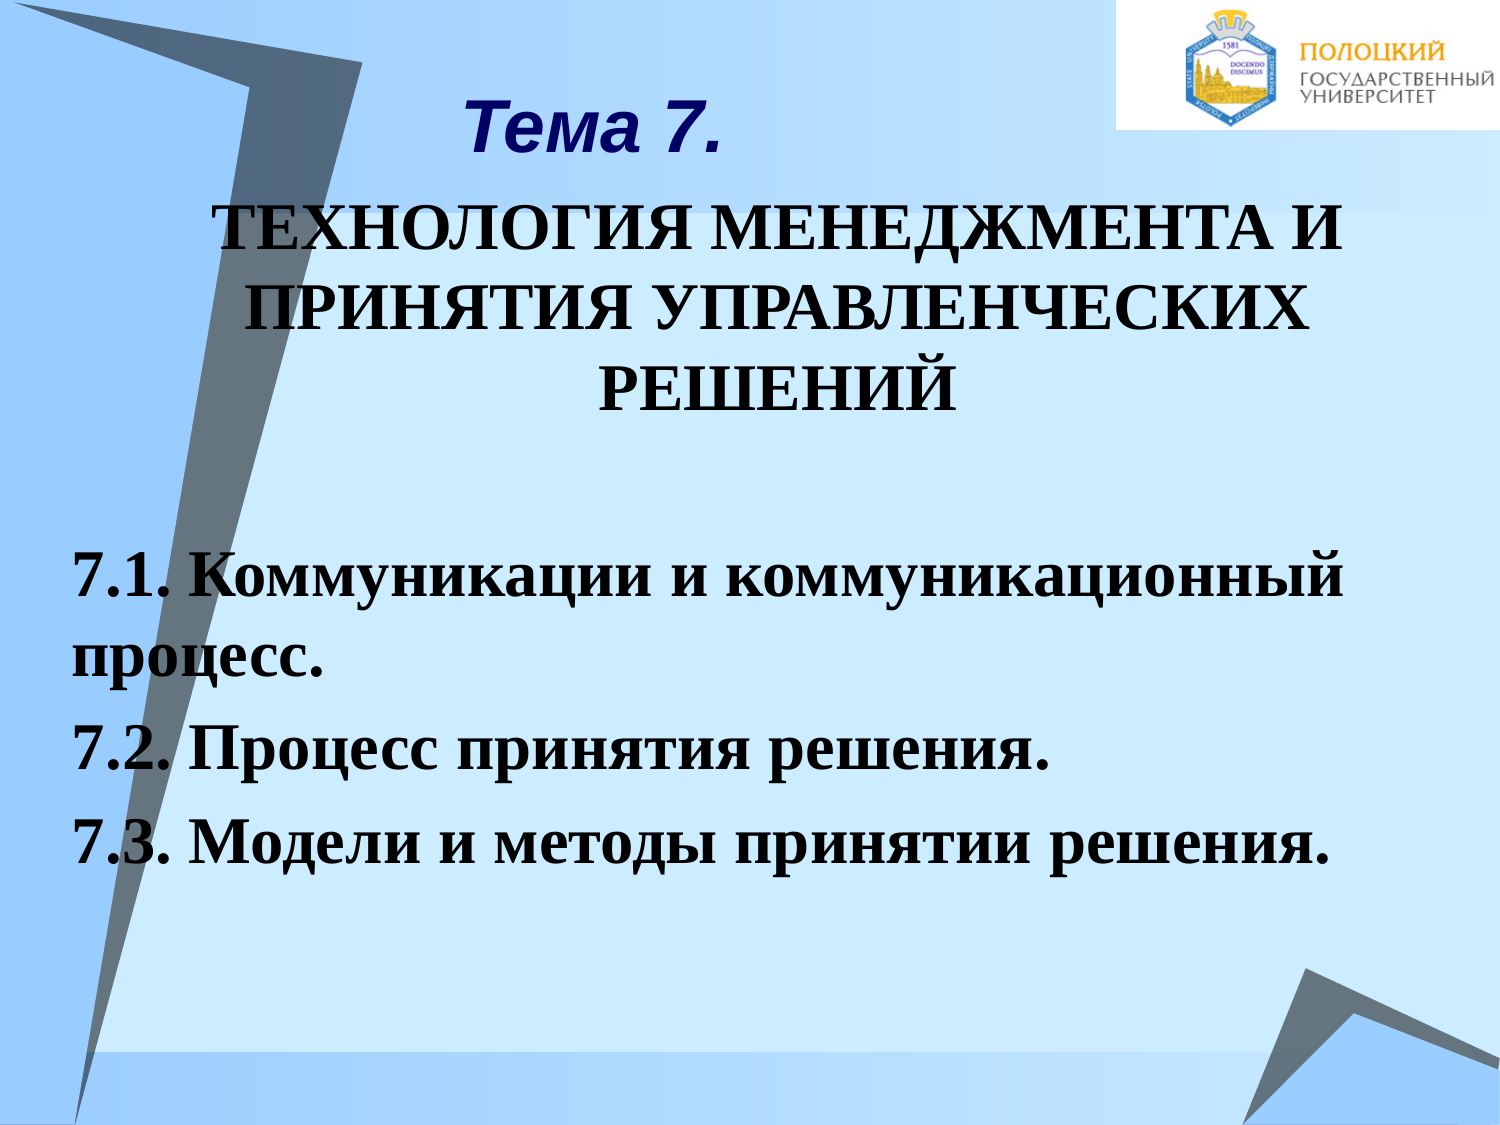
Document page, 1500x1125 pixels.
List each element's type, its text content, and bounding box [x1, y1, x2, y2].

list ТЕХНОЛОГИЯ МЕНЕДЖМЕНТА И ПРИНЯТИЯ УПРАВЛЕНЧЕСКИХ РЕШЕНИЙ 7.1. Коммуникации и коммуникационный процесс. 7.2. Процесс принятия решения. 7.3. Модели и методы принятии решения. [0, 175, 1500, 1125]
title Тема 7. [445, 0, 798, 175]
picture [1115, 0, 1500, 131]
